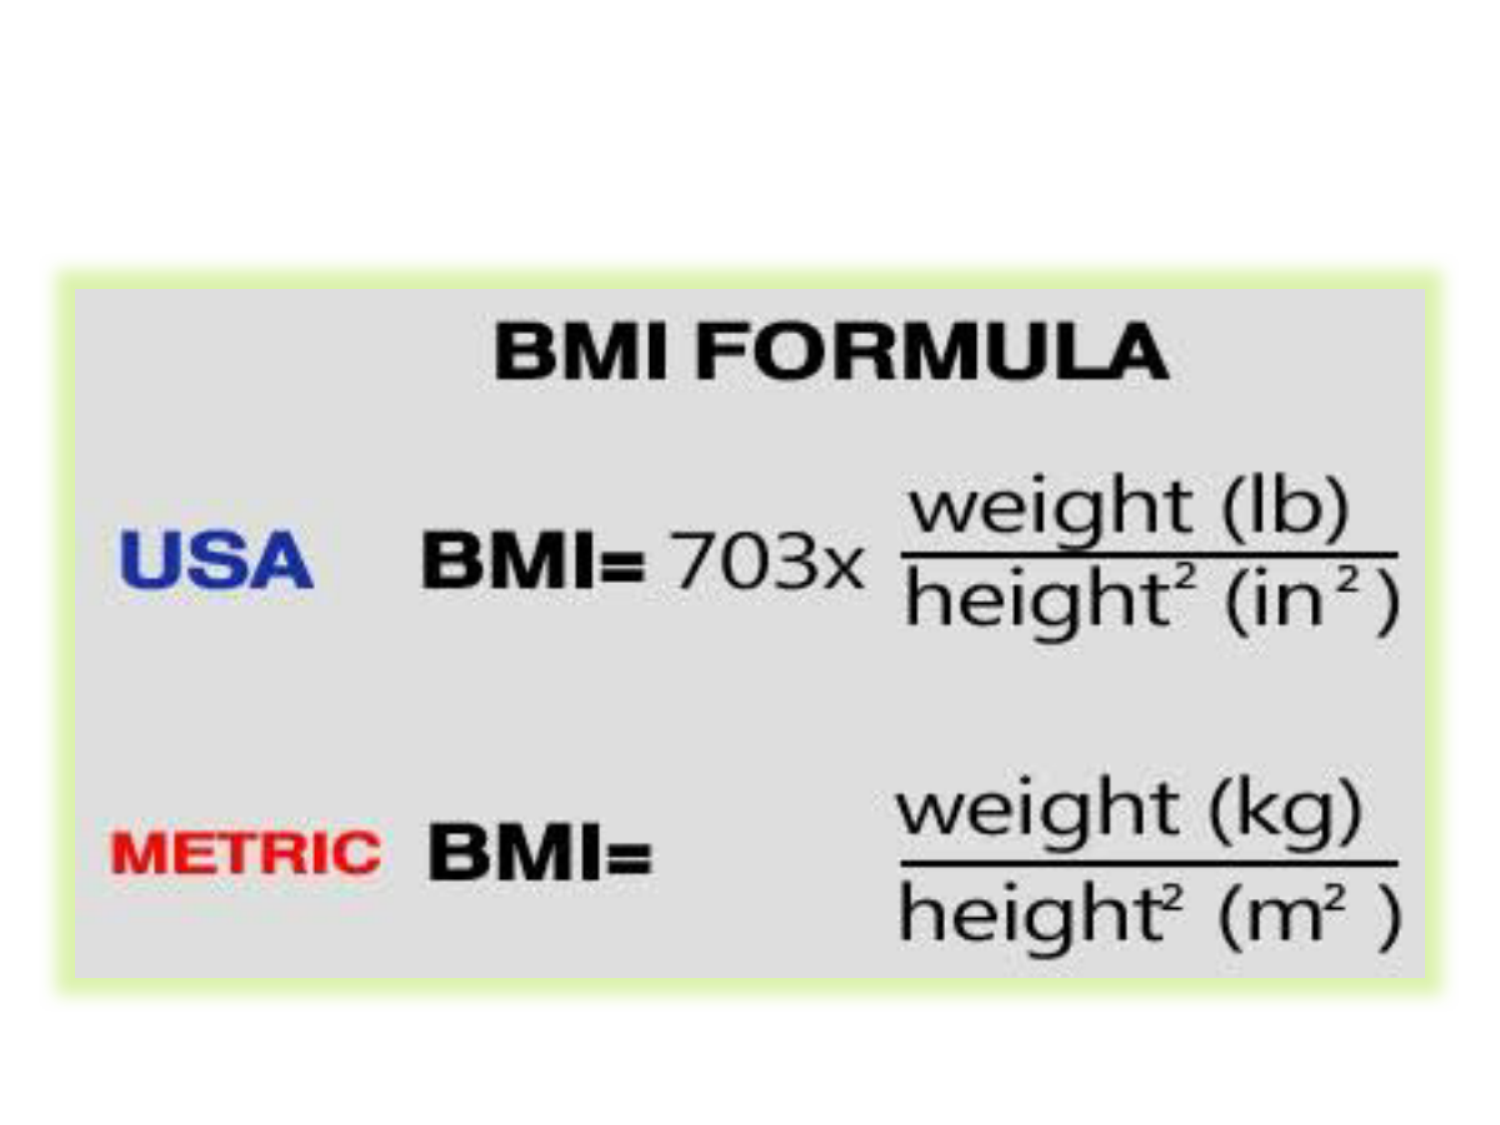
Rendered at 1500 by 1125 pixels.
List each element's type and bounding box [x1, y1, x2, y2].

list [74, 288, 1426, 979]
